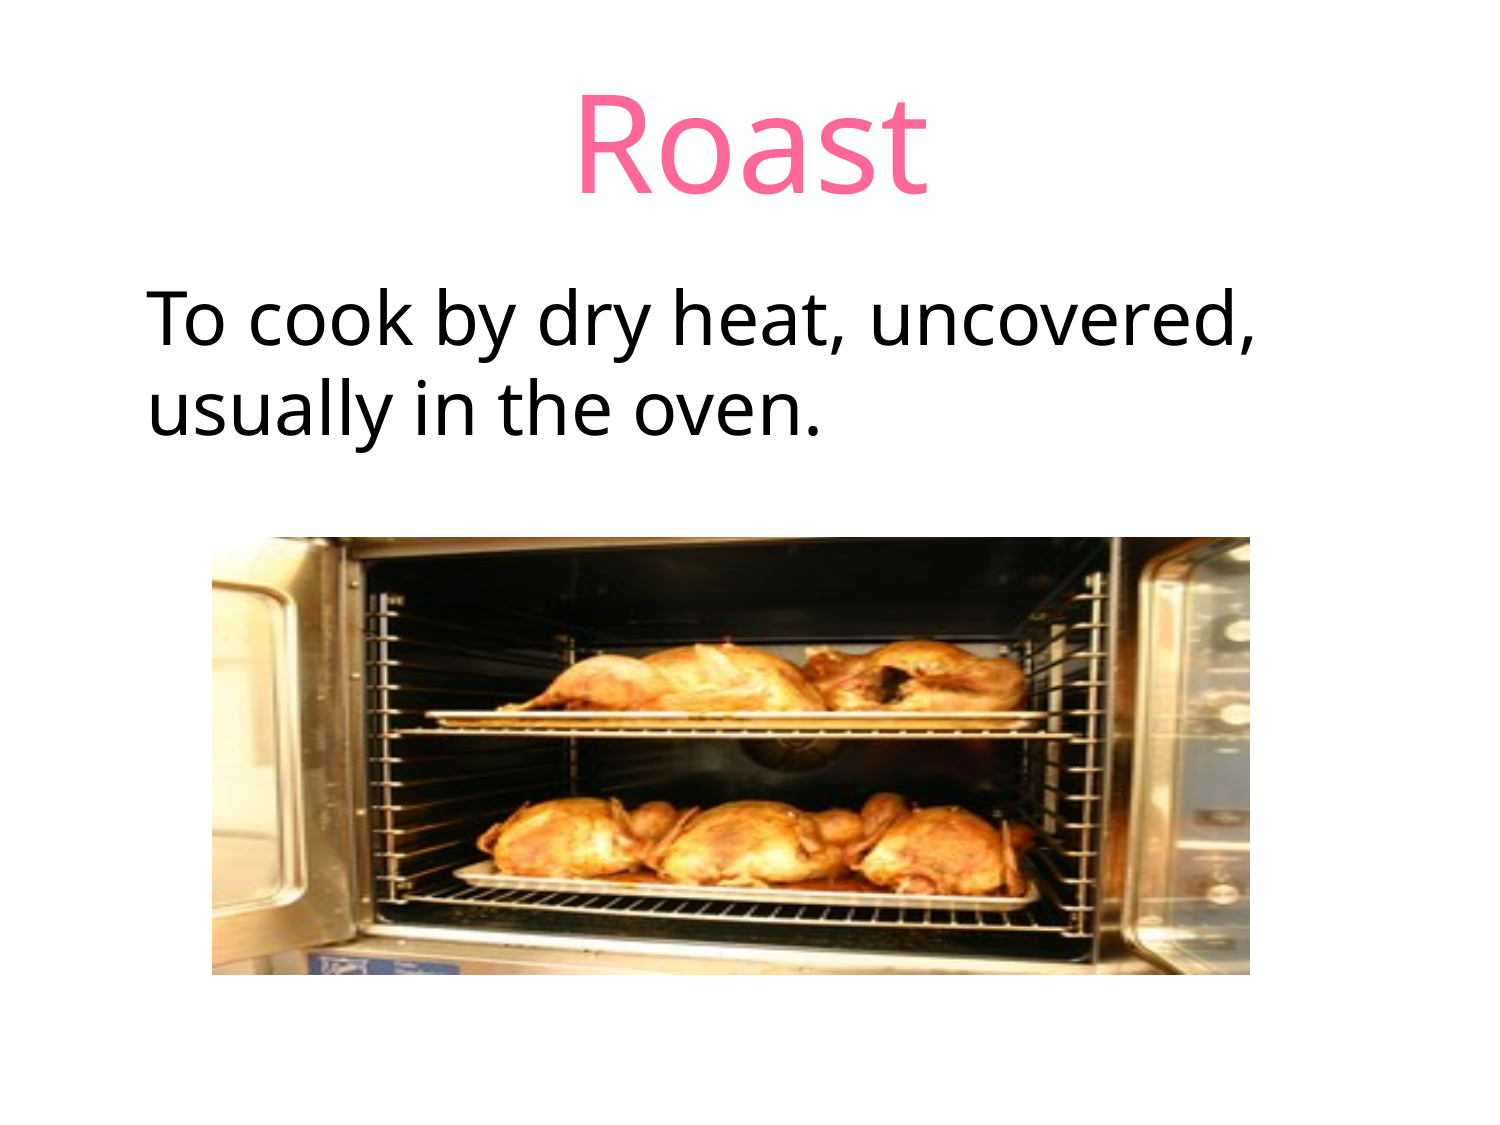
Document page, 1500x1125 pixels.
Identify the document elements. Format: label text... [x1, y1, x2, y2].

list To cook by dry heat, uncovered, usually in the oven. [75, 262, 1425, 1005]
title Roast [75, 45, 1425, 233]
picture [212, 537, 1250, 975]
